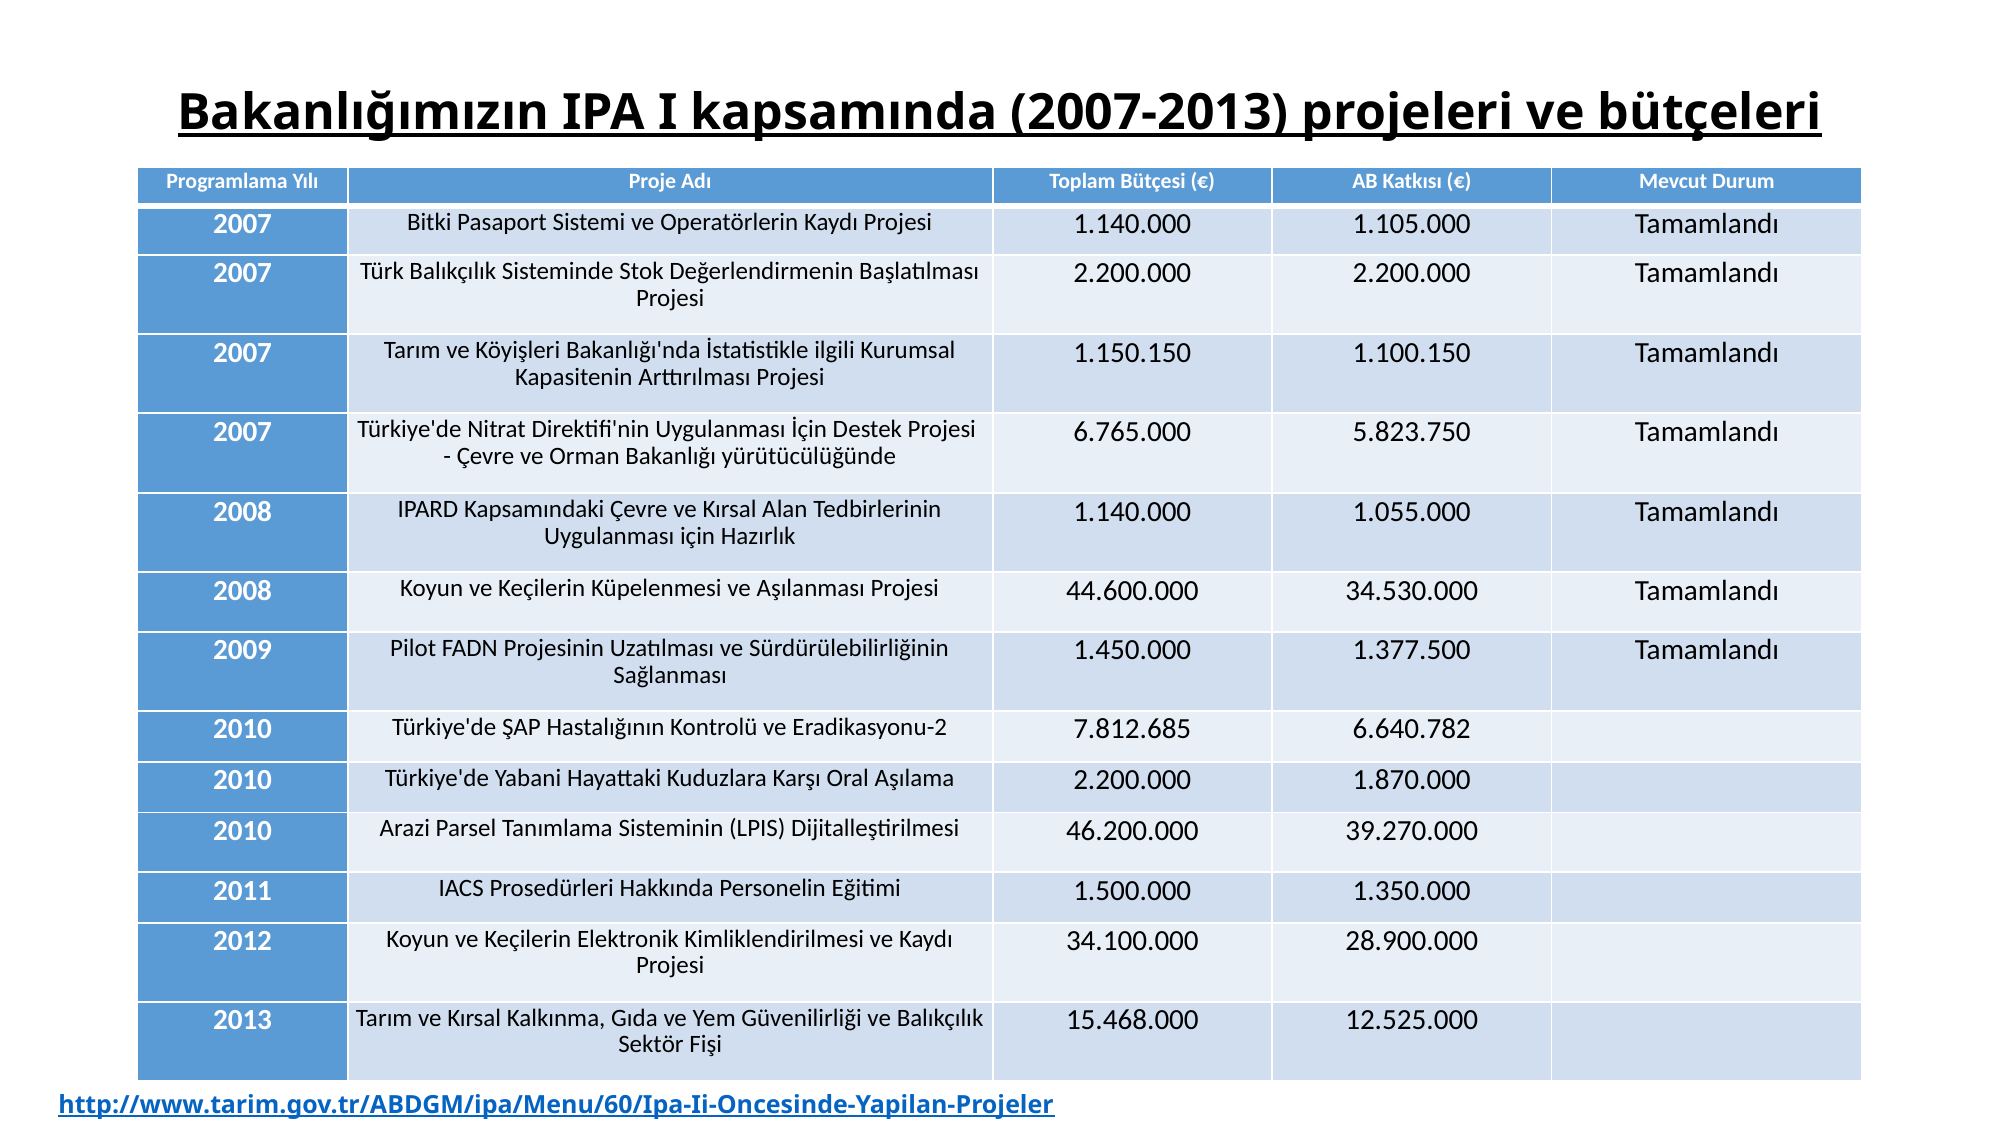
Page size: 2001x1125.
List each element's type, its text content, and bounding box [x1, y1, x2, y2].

table_cell 6.765.000 [994, 414, 1271, 492]
table_cell Türkiye'de ŞAP Hastalığının Kontrolü ve Eradikasyonu-2 [349, 712, 992, 761]
table_cell Tarım ve Kırsal Kalkınma, Gıda ve Yem Güvenilirliği ve Balıkçılık Sektör Fişi [349, 1003, 992, 1080]
table_cell Bitki Pasaport Sistemi ve Operatörlerin Kaydı Projesi [349, 209, 992, 254]
table_cell 2010 [138, 712, 347, 761]
table_cell IPARD Kapsamındaki Çevre ve Kırsal Alan Tedbirlerinin Uygulanması için Hazırlık [349, 494, 992, 571]
table_cell 2.200.000 [994, 256, 1271, 333]
table_cell [1552, 813, 1861, 871]
table_cell 7.812.685 [994, 712, 1271, 761]
table_cell 1.450.000 [994, 633, 1271, 710]
table_cell 5.823.750 [1273, 414, 1551, 492]
table_cell 1.150.150 [994, 335, 1271, 412]
table_cell 2010 [138, 763, 347, 812]
table_cell 2007 [138, 209, 347, 254]
table_cell Koyun ve Keçilerin Elektronik Kimliklendirilmesi ve Kaydı Projesi [349, 924, 992, 1001]
table_cell Türk Balıkçılık Sisteminde Stok Değerlendirmenin Başlatılması Projesi [349, 256, 992, 333]
table_cell Tamamlandı [1552, 414, 1861, 492]
table_header Proje Adı [349, 168, 992, 203]
table_cell 12.525.000 [1273, 1003, 1551, 1080]
table_cell 2007 [138, 256, 347, 333]
table_cell Arazi Parsel Tanımlama Sisteminin (LPIS) Dijitalleştirilmesi [349, 813, 992, 871]
table_cell Pilot FADN Projesinin Uzatılması ve Sürdürülebilirliğinin Sağlanması [349, 633, 992, 710]
table_cell [1552, 1003, 1861, 1080]
table_cell 34.530.000 [1273, 573, 1551, 631]
table_cell 2008 [138, 573, 347, 631]
table_cell 2.200.000 [994, 763, 1271, 812]
table_cell 2013 [138, 1003, 347, 1080]
table_header Mevcut Durum [1552, 168, 1861, 203]
table_cell 1.870.000 [1273, 763, 1551, 812]
table_cell 2.200.000 [1273, 256, 1551, 333]
table_cell Tamamlandı [1552, 633, 1861, 710]
table_cell 39.270.000 [1273, 813, 1551, 871]
table_cell 34.100.000 [994, 924, 1271, 1001]
table_cell 1.140.000 [994, 494, 1271, 571]
table_cell Türkiye'de Yabani Hayattaki Kuduzlara Karşı Oral Aşılama [349, 763, 992, 812]
table_cell [1552, 712, 1861, 761]
table_cell Tamamlandı [1552, 335, 1861, 412]
table_cell 46.200.000 [994, 813, 1271, 871]
table_cell 1.140.000 [994, 209, 1271, 254]
table_cell Tamamlandı [1552, 256, 1861, 333]
table_cell 2009 [138, 633, 347, 710]
table_cell 2007 [138, 414, 347, 492]
table_cell [1552, 873, 1861, 922]
table_cell 1.105.000 [1273, 209, 1551, 254]
title Bakanlığımızın IPA I kapsamında (2007-2013) projeleri ve bütçeleri [137, 59, 1863, 166]
table_cell 44.600.000 [994, 573, 1271, 631]
table_cell 6.640.782 [1273, 712, 1551, 761]
table_header Toplam Bütçesi (€) [994, 168, 1271, 203]
table_cell 2011 [138, 873, 347, 922]
table_cell 1.377.500 [1273, 633, 1551, 710]
table_cell 15.468.000 [994, 1003, 1271, 1080]
table_cell Tamamlandı [1552, 209, 1861, 254]
table_cell 2010 [138, 813, 347, 871]
table_header AB Katkısı (€) [1273, 168, 1551, 203]
table_cell 1.055.000 [1273, 494, 1551, 571]
table_cell 1.100.150 [1273, 335, 1551, 412]
table_cell Türkiye'de Nitrat Direktifi'nin Uygulanması İçin Destek Projesi - Çevre ve Orman Bakanlığı yürütücülüğünde [349, 414, 992, 492]
table_header Programlama Yılı [138, 168, 347, 203]
table_cell 28.900.000 [1273, 924, 1551, 1001]
table_cell Tamamlandı [1552, 573, 1861, 631]
table_cell 2007 [138, 335, 347, 412]
table_cell [1552, 763, 1861, 812]
table_cell 2012 [138, 924, 347, 1001]
table_cell Tarım ve Köyişleri Bakanlığı'nda İstatistikle ilgili Kurumsal Kapasitenin Arttırılması Projesi [349, 335, 992, 412]
table_cell [1552, 924, 1861, 1001]
text_box http://www.tarim.gov.tr/ABDGM/ipa/Menu/60/Ipa-Ii-Oncesinde-Yapilan-Projeler [43, 1081, 1669, 1125]
table_cell 1.500.000 [994, 873, 1271, 922]
table_cell IACS Prosedürleri Hakkında Personelin Eğitimi [349, 873, 992, 922]
table_cell Koyun ve Keçilerin Küpelenmesi ve Aşılanması Projesi [349, 573, 992, 631]
table_cell Tamamlandı [1552, 494, 1861, 571]
table_cell 2008 [138, 494, 347, 571]
table_cell 1.350.000 [1273, 873, 1551, 922]
